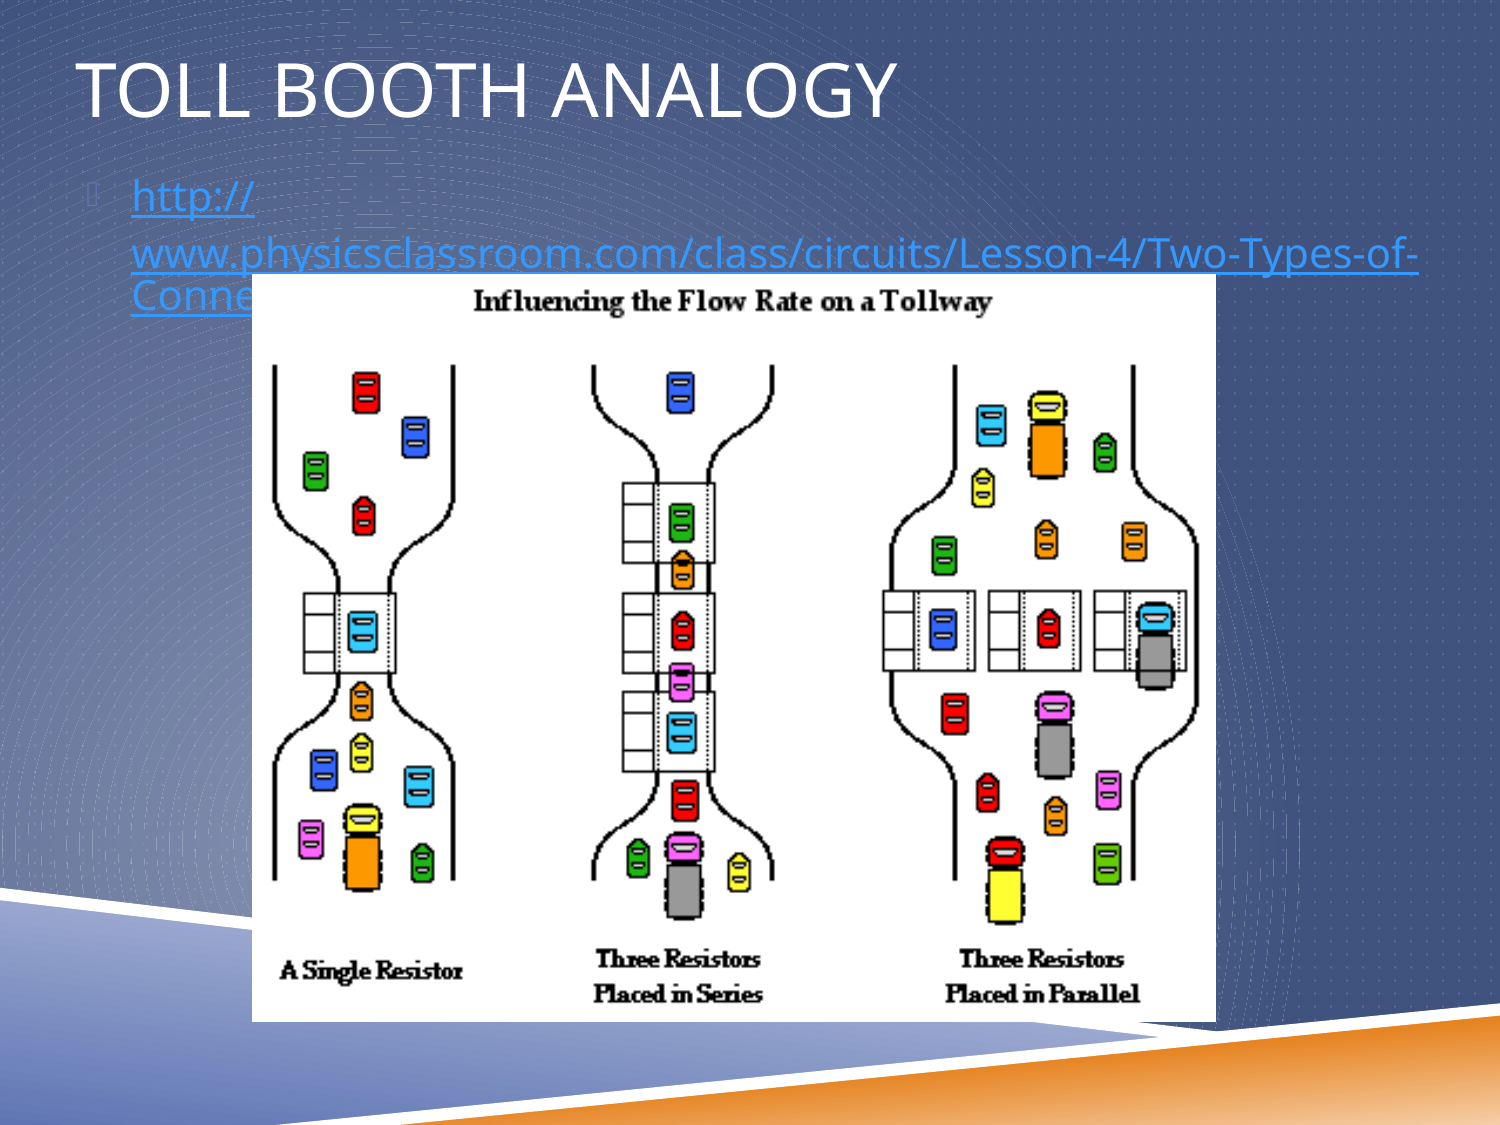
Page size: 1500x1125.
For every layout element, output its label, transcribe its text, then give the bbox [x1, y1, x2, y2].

title Toll Booth Analogy [75, 0, 1425, 162]
list http://www.physicsclassroom.com/class/circuits/Lesson-4/Two-Types-of-Connections [75, 162, 1425, 986]
picture [252, 274, 1216, 1023]
